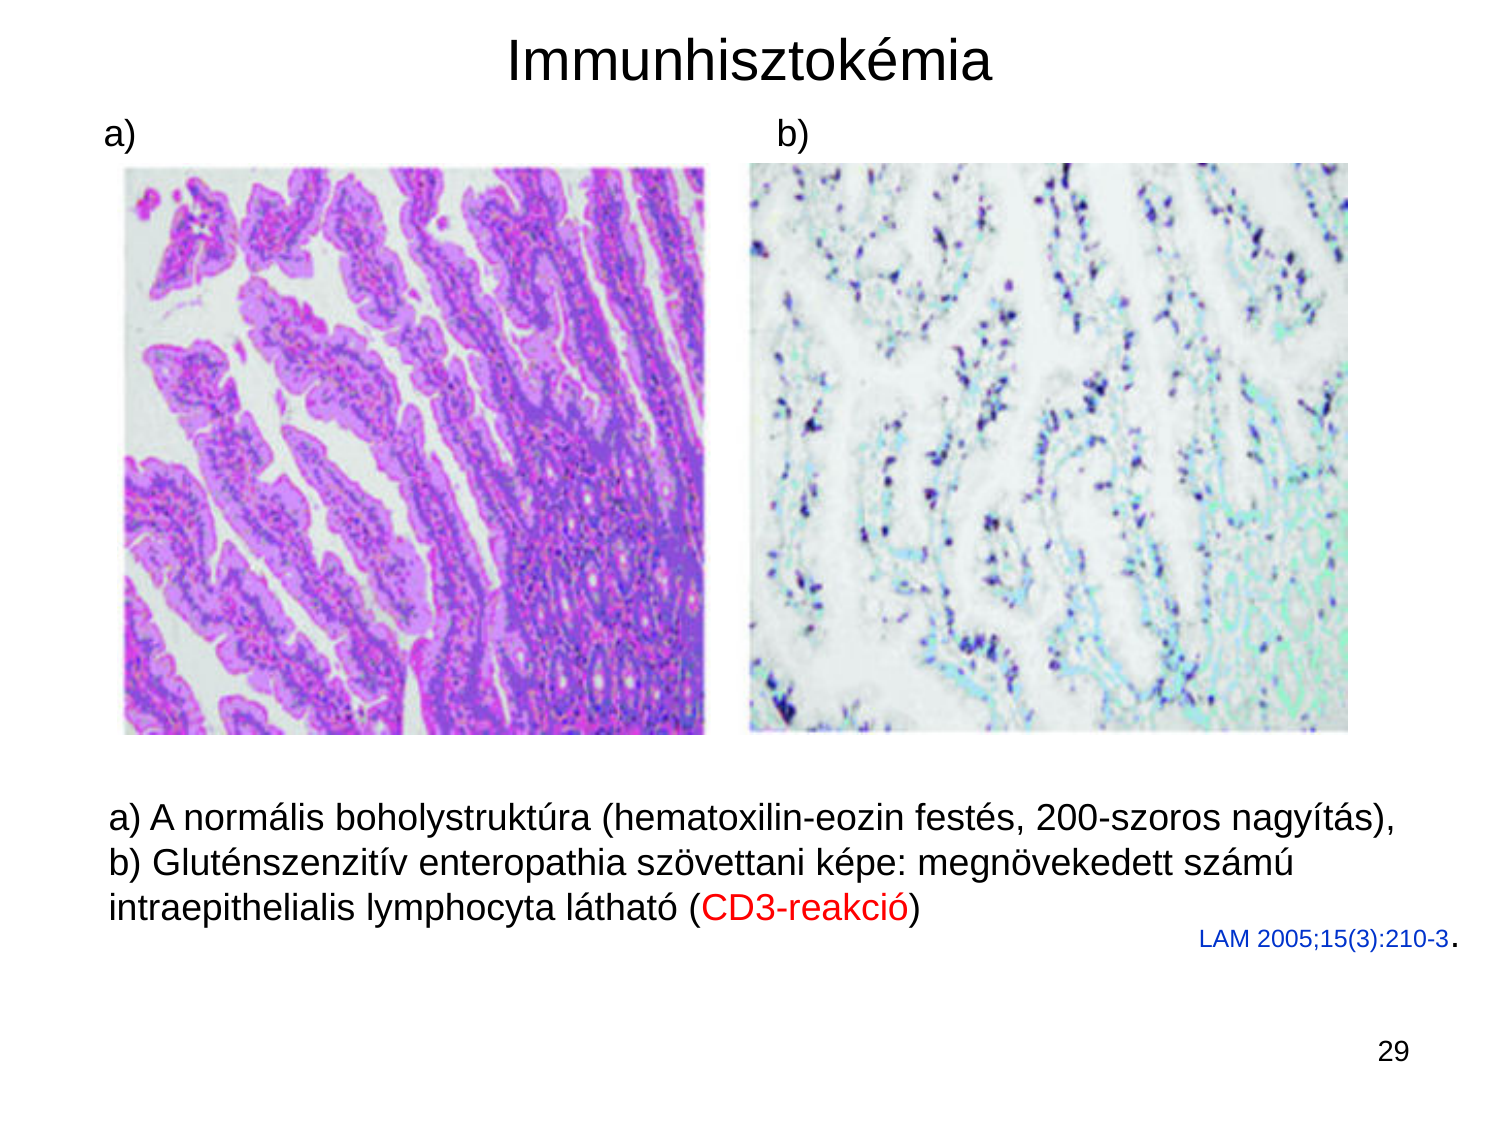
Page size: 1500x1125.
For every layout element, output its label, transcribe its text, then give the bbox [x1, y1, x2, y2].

text_box b) [761, 101, 825, 162]
text_box a) A normális boholystruktúra (hematoxilin-eozin festés, 200-szoros nagyítás), b) Gluténszenzitív enteropathia szövettani képe: megnövekedett számú intraepithelialis lymphocyta látható (CD3-reakció) [93, 785, 1418, 935]
slide_number 29 [1074, 1024, 1426, 1103]
text_box a) [88, 101, 152, 162]
picture [116, 163, 1348, 736]
text_box LAM 2005;15(3):210-3. [1183, 902, 1487, 963]
title Immunhisztokémia [74, 11, 1426, 103]
